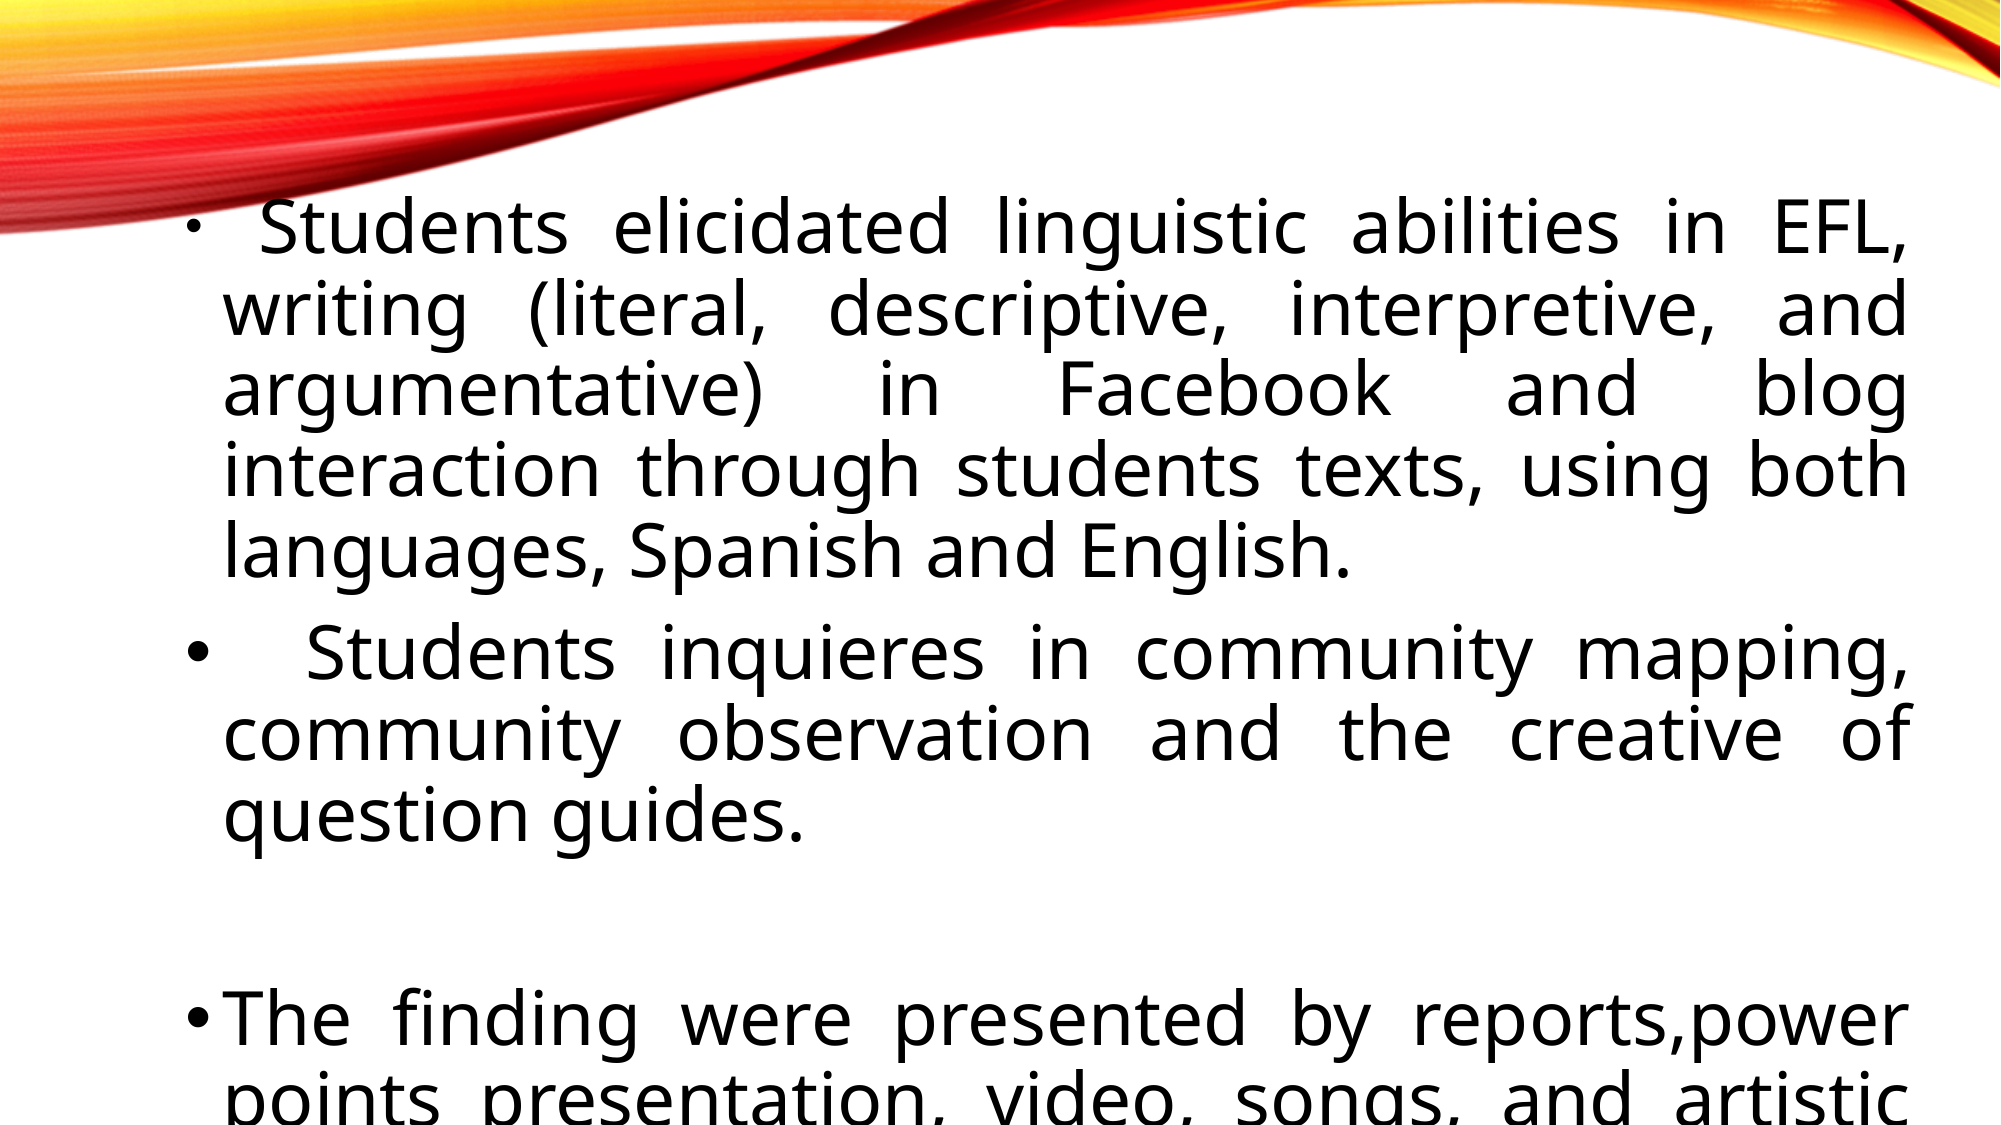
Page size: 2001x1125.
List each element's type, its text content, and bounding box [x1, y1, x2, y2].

list Students elicidated linguistic abilities in EFL, writing (literal, descriptive, interpretive, and argumentative) in Facebook and blog interaction through students texts, using both languages, Spanish and English. Students inquieres in community mapping, community observation and the creative of question guides. The finding were presented by reports,power points presentation, video, songs, and artistic creation, to inform the audience in English they strategically drafted the responses obtsined by business owners, computers room, to prepare the text and include the documents with picture and internet images. [170, 181, 1927, 1070]
picture [0, 0, 2000, 237]
